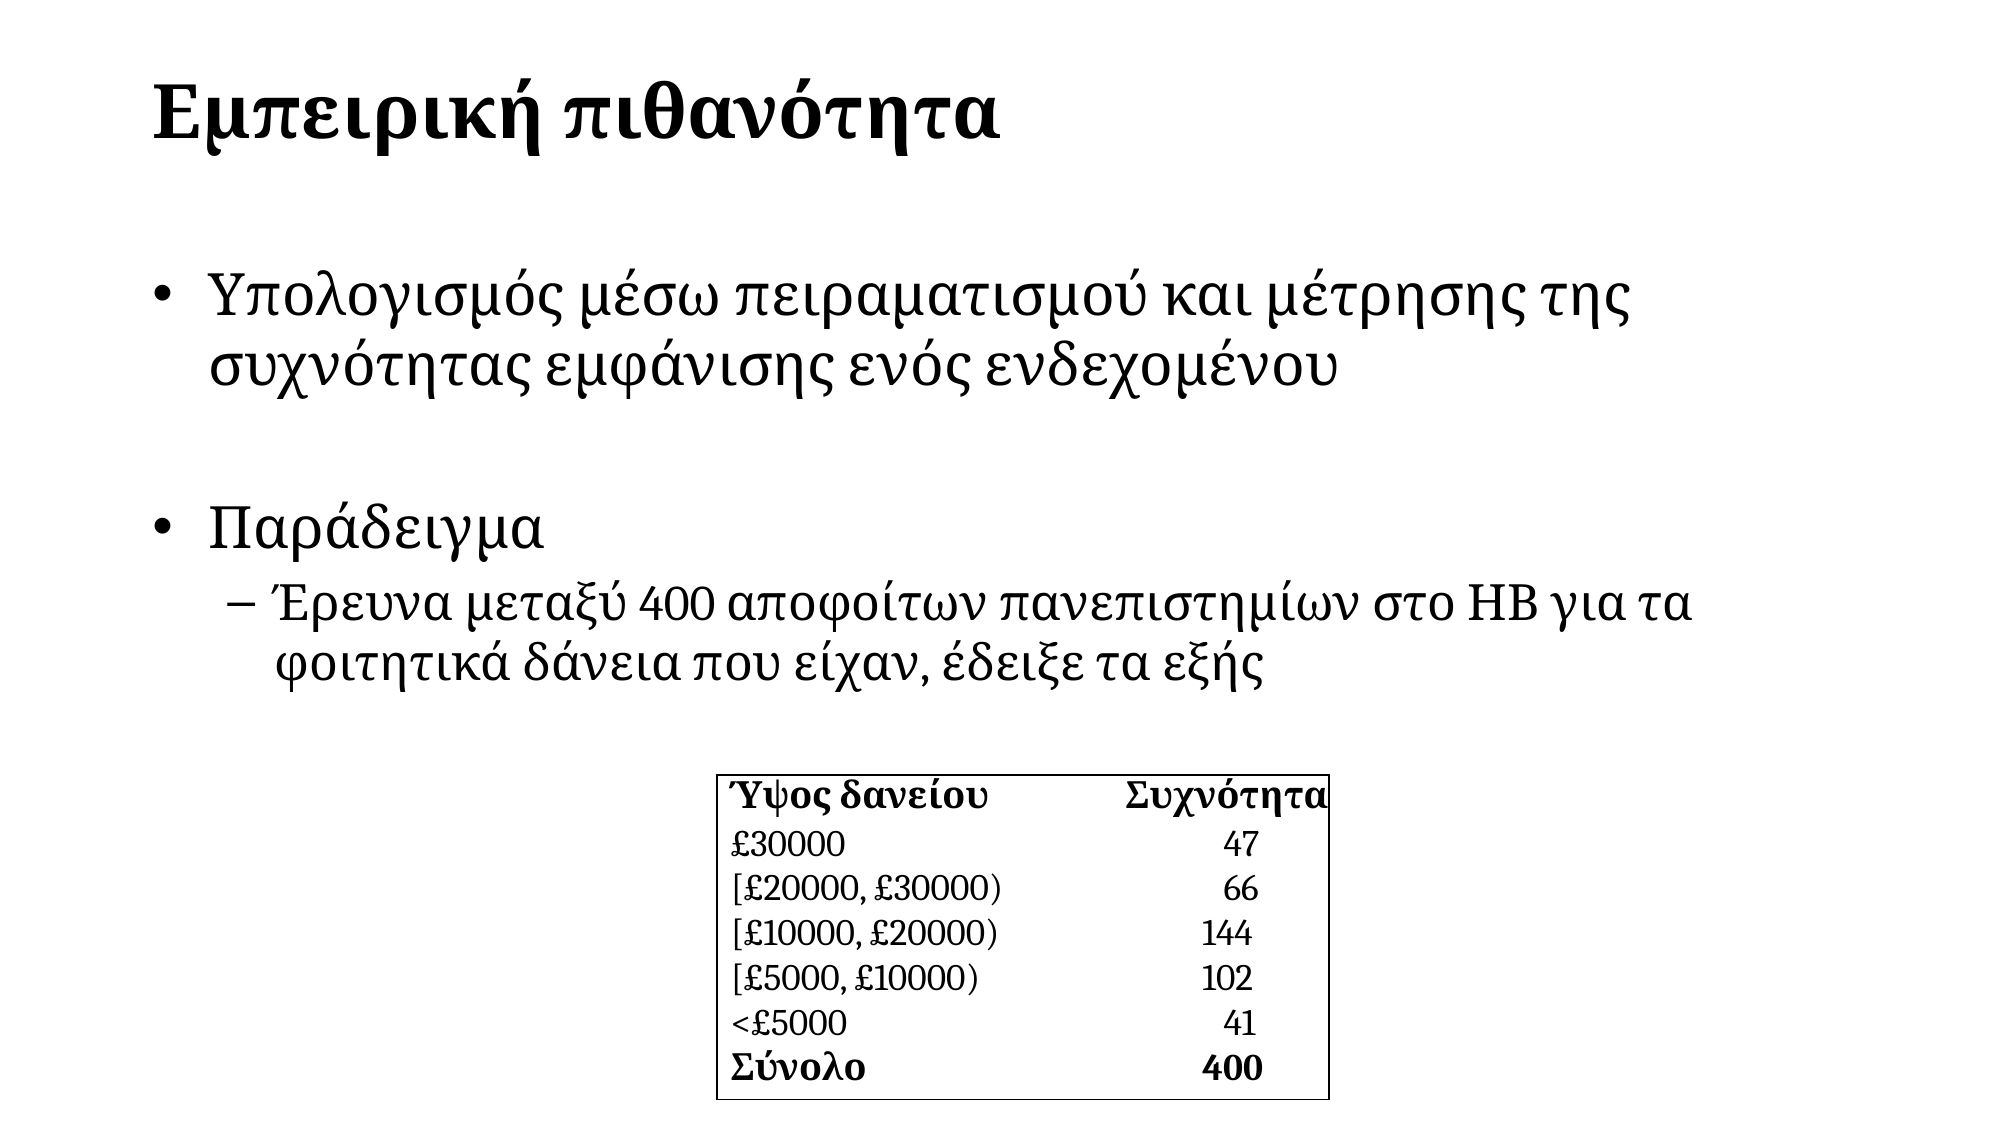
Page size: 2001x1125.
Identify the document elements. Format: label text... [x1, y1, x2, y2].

title Εμπειρική πιθανότητα [137, 0, 1863, 218]
